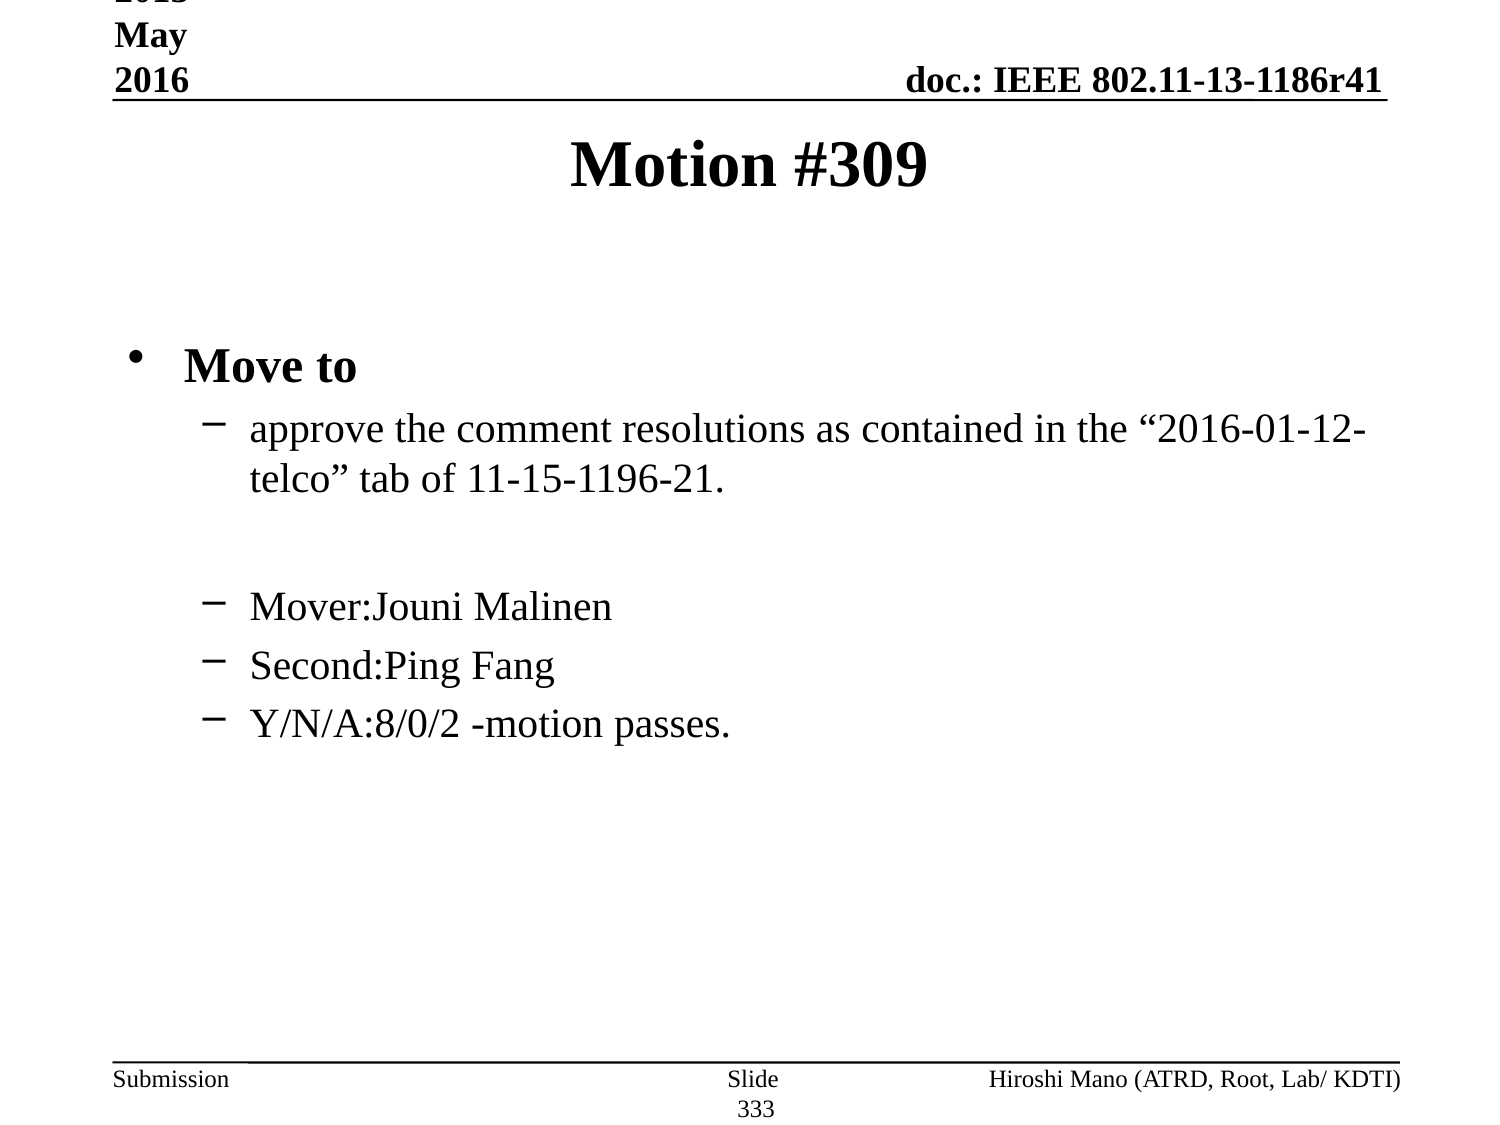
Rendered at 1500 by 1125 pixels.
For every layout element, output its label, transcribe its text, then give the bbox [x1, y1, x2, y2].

title Motion #309 [112, 112, 1388, 288]
footer Hiroshi Mano (ATRD, Root, Lab/ KDTI) [984, 1061, 1402, 1093]
slide_number Slide 333 [712, 1061, 800, 1093]
list Move to approve the comment resolutions as contained in the “2016-01-12-telco” tab of 11-15-1196-21. Mover:Jouni Malinen Second:Ping Fang Y/N/A:8/0/2 -motion passes. [112, 324, 1388, 1001]
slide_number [114, 54, 265, 101]
